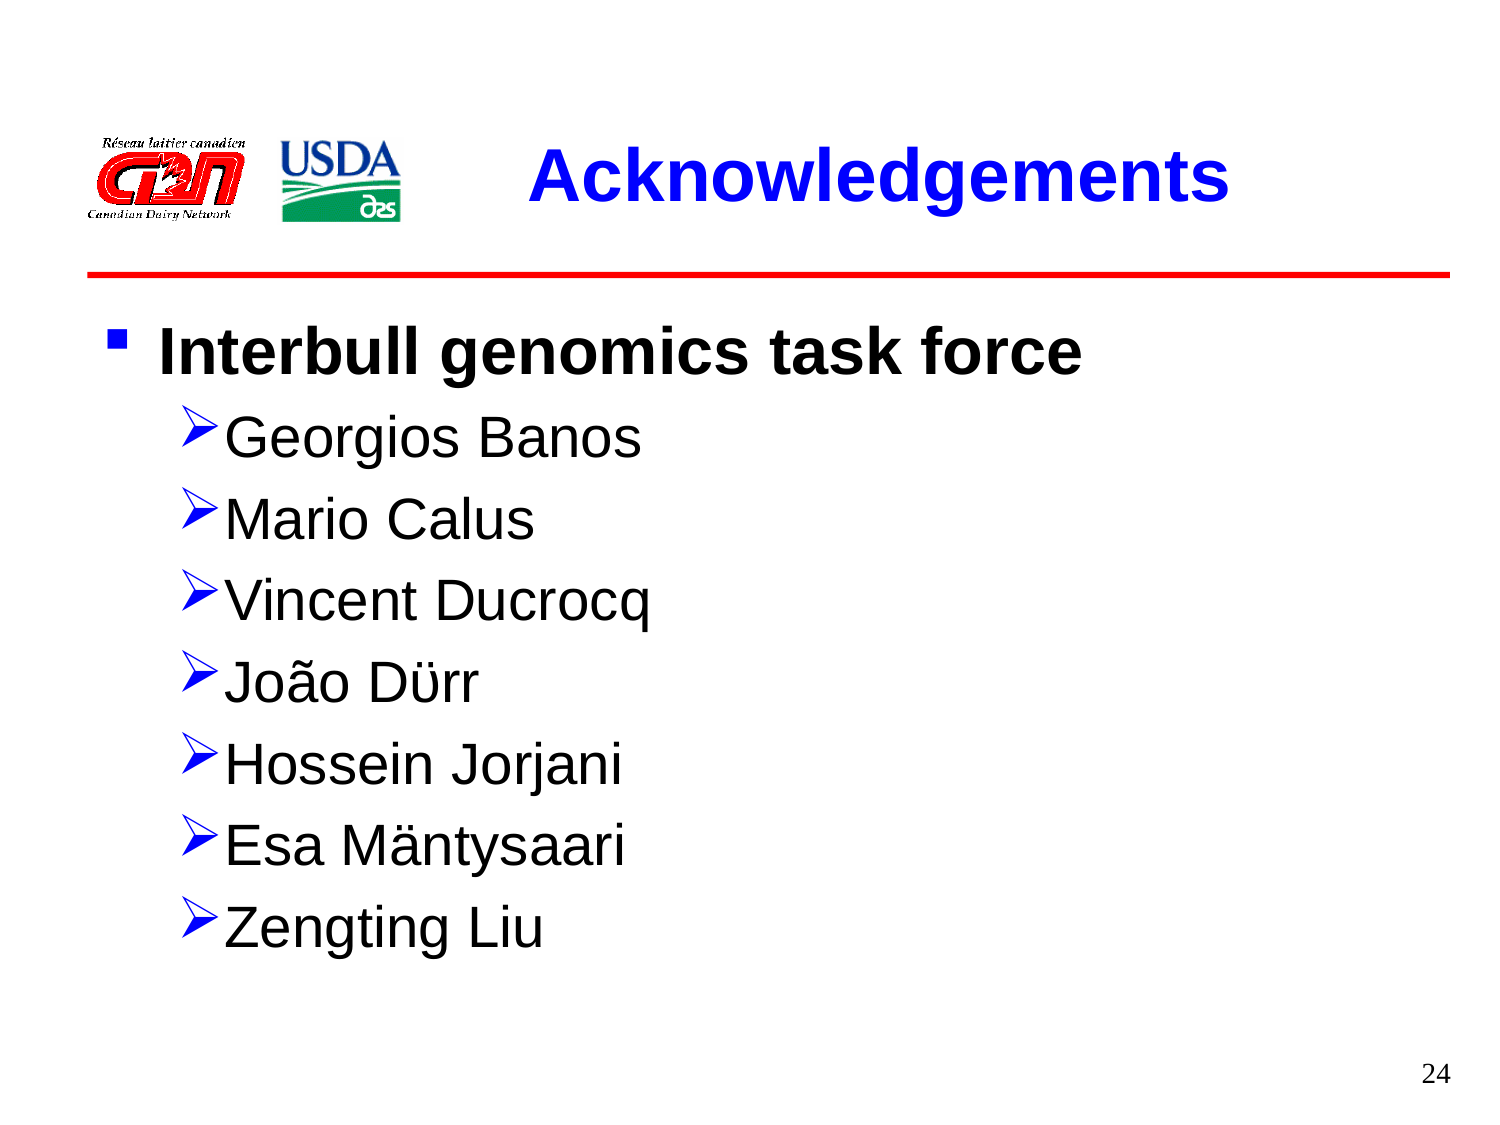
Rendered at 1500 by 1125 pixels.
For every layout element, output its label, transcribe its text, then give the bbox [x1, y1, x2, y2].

list Interbull genomics task force Georgios Banos Mario Calus Vincent Ducrocq João Dϋrr Hossein Jorjani Esa Mäntysaari Zengting Liu [87, 299, 1463, 1051]
picture [277, 137, 404, 225]
title Acknowledgements [407, 77, 1353, 266]
slide_number 24 [1115, 1046, 1467, 1125]
picture [88, 137, 245, 221]
